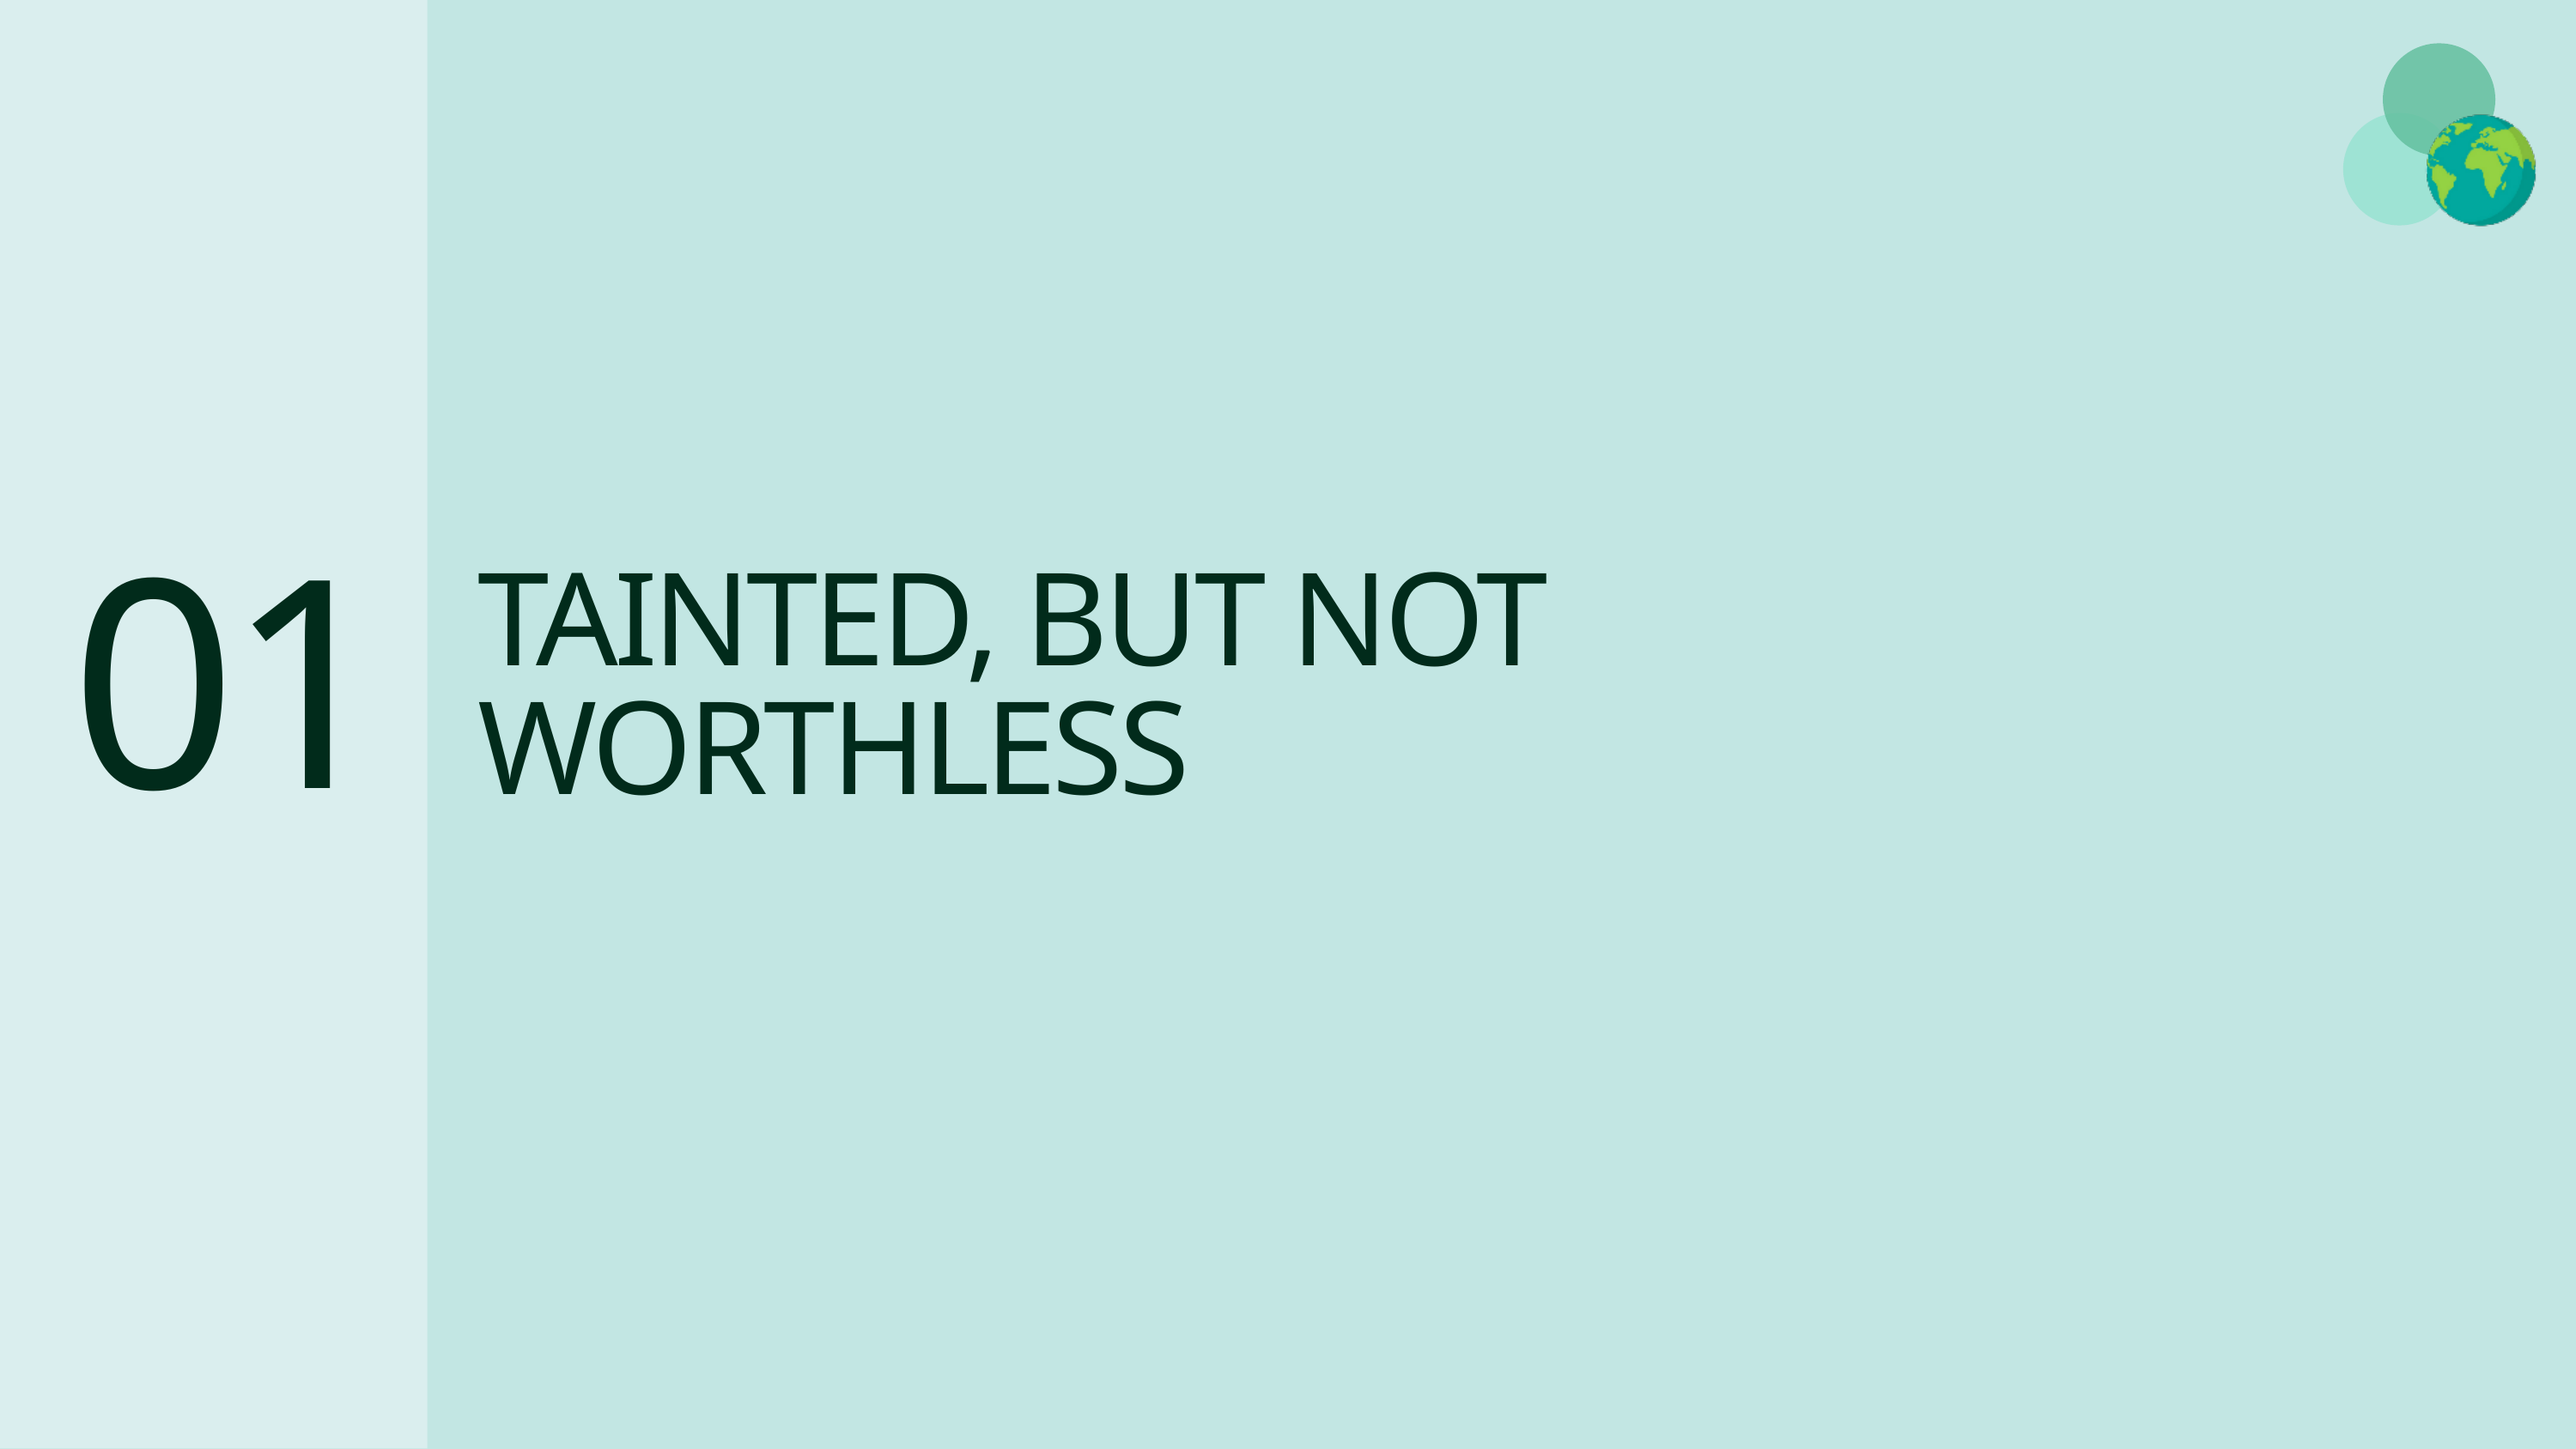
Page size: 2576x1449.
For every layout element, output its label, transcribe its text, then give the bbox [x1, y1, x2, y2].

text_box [2342, 43, 2576, 247]
text_box TAINTED, BUT NOT WORTHLESS [477, 562, 1565, 821]
text_box [0, 0, 428, 1449]
text_box 01 [48, 555, 393, 847]
